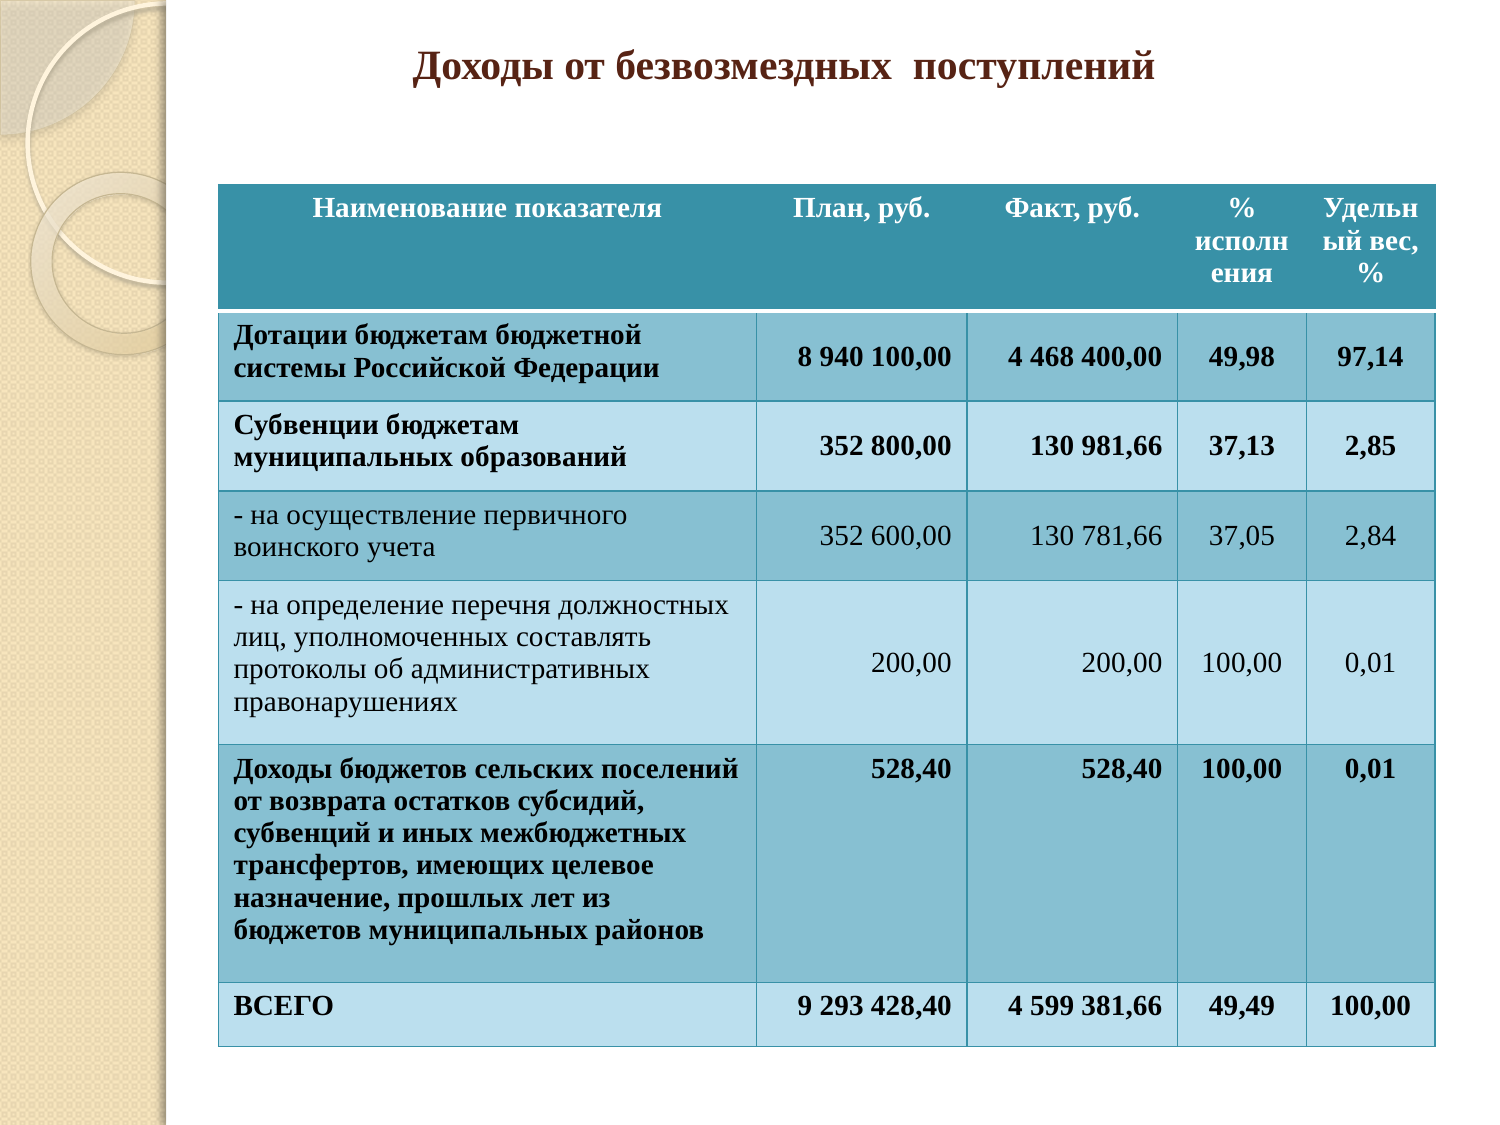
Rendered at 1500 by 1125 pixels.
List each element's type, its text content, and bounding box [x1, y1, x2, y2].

table_cell 130 781,66 [968, 492, 1177, 580]
table_cell Субвенции бюджетам муниципальных образований [219, 402, 756, 490]
table_cell 0,01 [1307, 745, 1434, 982]
table_cell - на осуществление первичного воинского учета [219, 492, 756, 580]
table_cell 100,00 [1178, 745, 1306, 982]
table_cell Дотации бюджетам бюджетной системы Российской Федерации [219, 313, 756, 400]
table_cell 528,40 [968, 745, 1177, 982]
table_cell 37,13 [1178, 402, 1306, 490]
table_cell 2,84 [1307, 492, 1434, 580]
table_cell 100,00 [1178, 581, 1306, 744]
table_cell 9 293 428,40 [757, 983, 966, 1046]
table_header План, руб. [757, 185, 966, 309]
table_header Удельный вес, % [1307, 185, 1434, 309]
table_cell 4 599 381,66 [968, 983, 1177, 1046]
table_cell 130 981,66 [968, 402, 1177, 490]
table_cell 37,05 [1178, 492, 1306, 580]
table_cell 352 600,00 [757, 492, 966, 580]
table_header Наименование показателя [219, 185, 756, 309]
table_cell ВСЕГО [219, 983, 756, 1046]
table_cell 2,85 [1307, 402, 1434, 490]
table_cell Доходы бюджетов сельских поселений от возврата остатков субсидий, субвенций и иных межбюджетных трансфертов, имеющих целевое назначение, прошлых лет из бюджетов муниципальных районов [219, 745, 756, 982]
table_cell 8 940 100,00 [757, 313, 966, 400]
table_cell 200,00 [968, 581, 1177, 744]
table_cell 0,01 [1307, 581, 1434, 744]
table_cell 97,14 [1307, 313, 1434, 400]
table_header Факт, руб. [968, 185, 1177, 309]
table_cell 49,98 [1178, 313, 1306, 400]
table_cell 352 800,00 [757, 402, 966, 490]
table_cell 100,00 [1307, 983, 1434, 1046]
table_cell 200,00 [757, 581, 966, 744]
table_cell 4 468 400,00 [968, 313, 1177, 400]
table_cell 528,40 [757, 745, 966, 982]
table_cell - на определение перечня должностных лиц, уполномоченных составлять протоколы об административных правонарушениях [219, 581, 756, 744]
title Доходы от безвозмездных поступлений [171, 19, 1324, 106]
table_cell 49,49 [1178, 983, 1306, 1046]
table_header % исполнения [1178, 185, 1306, 309]
